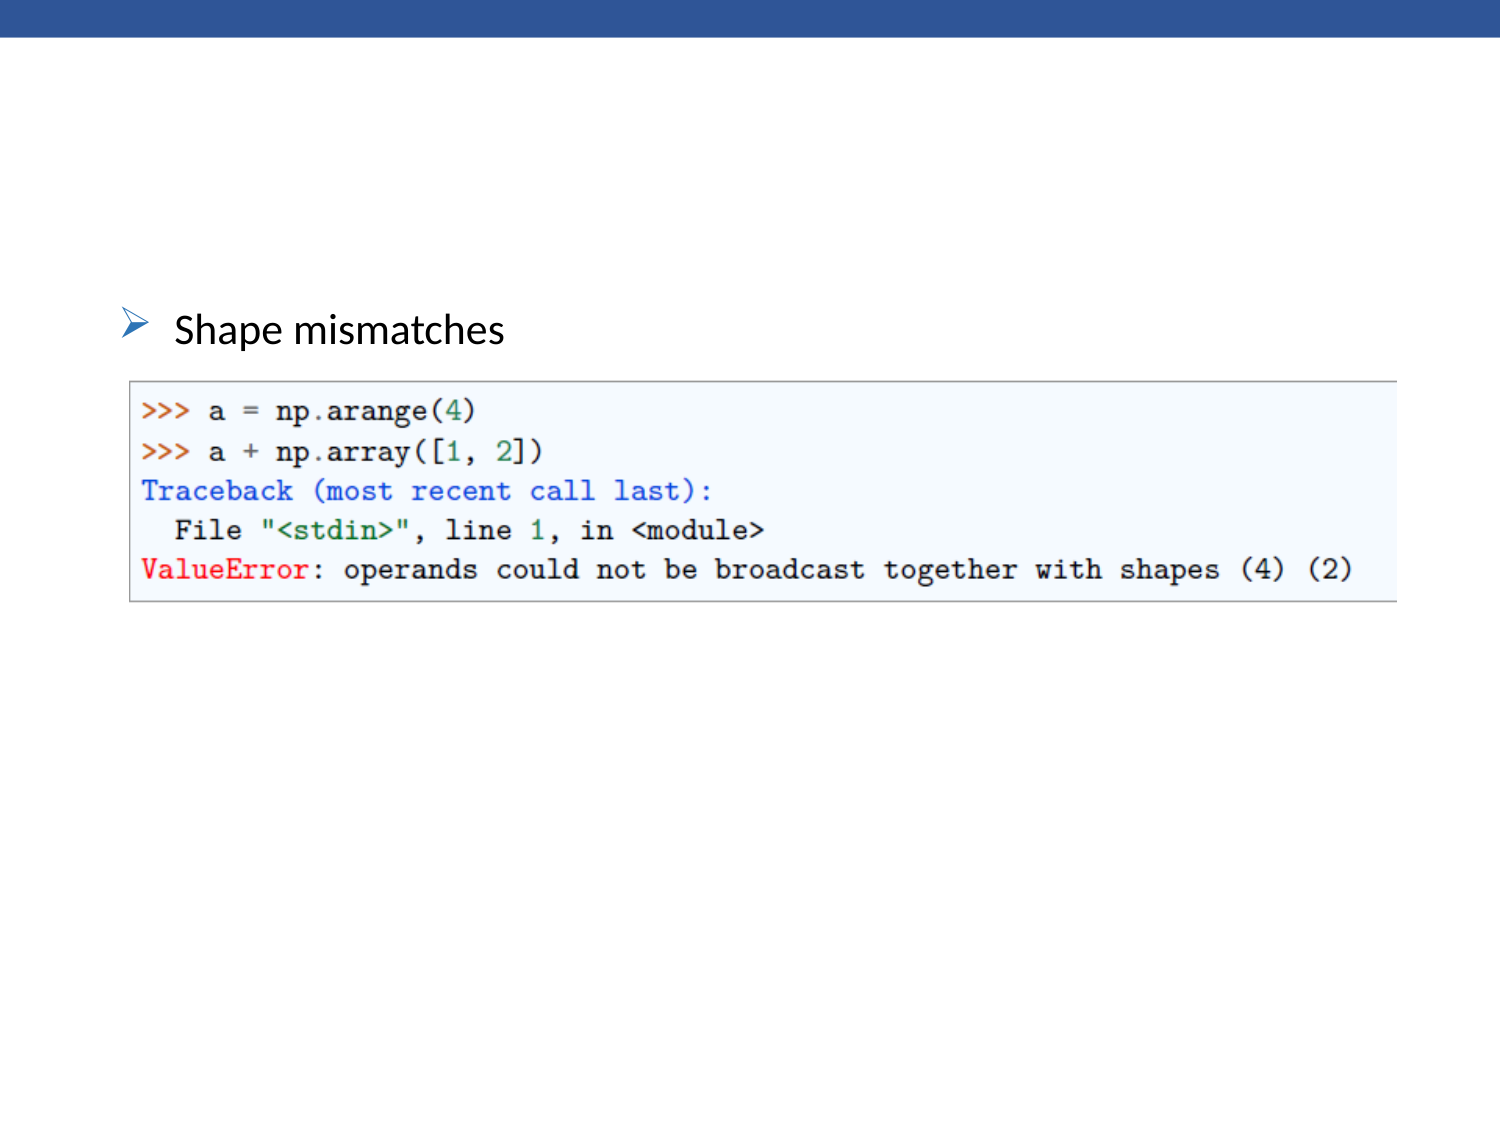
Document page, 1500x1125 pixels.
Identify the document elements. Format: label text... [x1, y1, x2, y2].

picture [129, 370, 1397, 615]
list Shape mismatches [103, 299, 1397, 1014]
